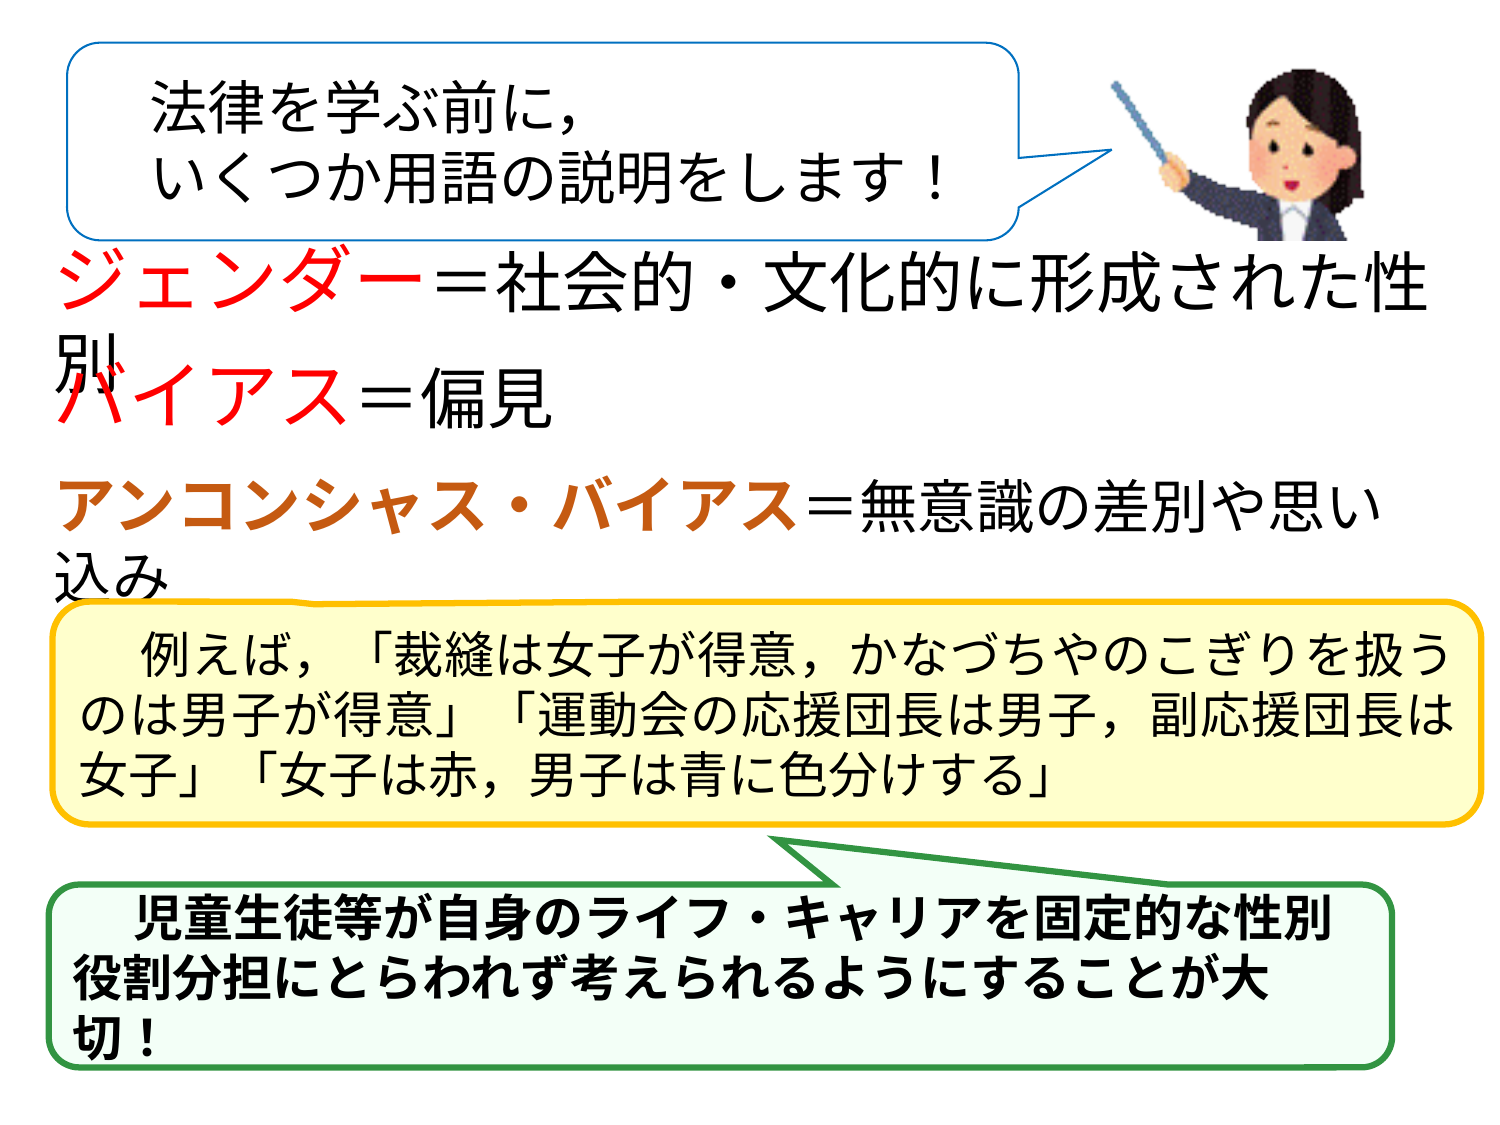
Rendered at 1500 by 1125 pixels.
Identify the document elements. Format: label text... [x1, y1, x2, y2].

text_box 児童生徒等が自身のライフ・キャリアを固定的な性別役割分担にとらわれず考えられるようにすることが大切！ [47, 838, 1394, 1069]
picture [1089, 55, 1430, 241]
text_box 例えば，「裁縫は女子が得意，かなづちやのこぎりを扱うのは男子が得意」「運動会の応援団長は男子，副応援団長は女子」「女子は赤，男子は青に色分けする」 [51, 600, 1483, 826]
text_box 法律を学ぶ前に， いくつか用語の説明をします！ [65, 41, 1089, 242]
text_box ジェンダー＝社会的・文化的に形成された性別 [38, 239, 1446, 358]
text_box バイアス＝偏見 アンコンシャス・バイアス＝無意識の差別や思い込み [38, 358, 1456, 603]
